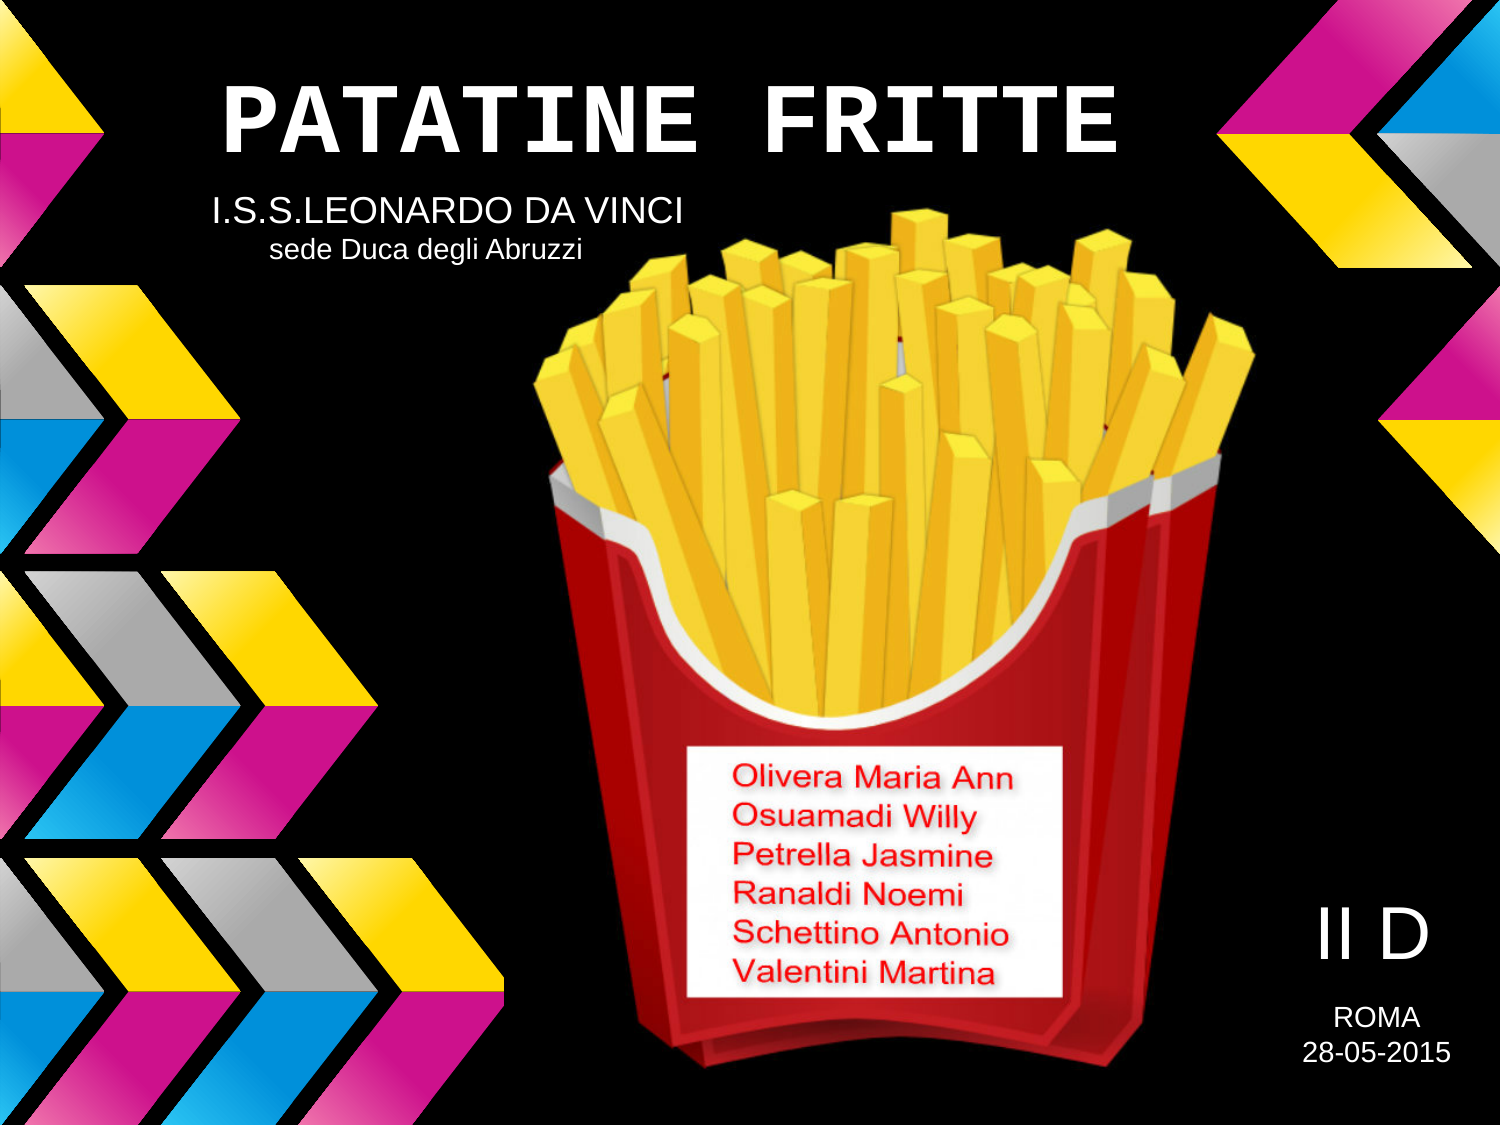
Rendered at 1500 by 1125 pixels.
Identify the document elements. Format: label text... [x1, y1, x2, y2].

title PATATINE FRITTE [205, 0, 1419, 188]
text_box II D [1300, 869, 1454, 983]
text_box ROMA 28-05-2015 [1276, 983, 1500, 1097]
picture [503, 205, 1272, 1097]
text_box I.S.S.LEONARDO DA VINCI sede Duca degli Abruzzi [196, 170, 716, 285]
